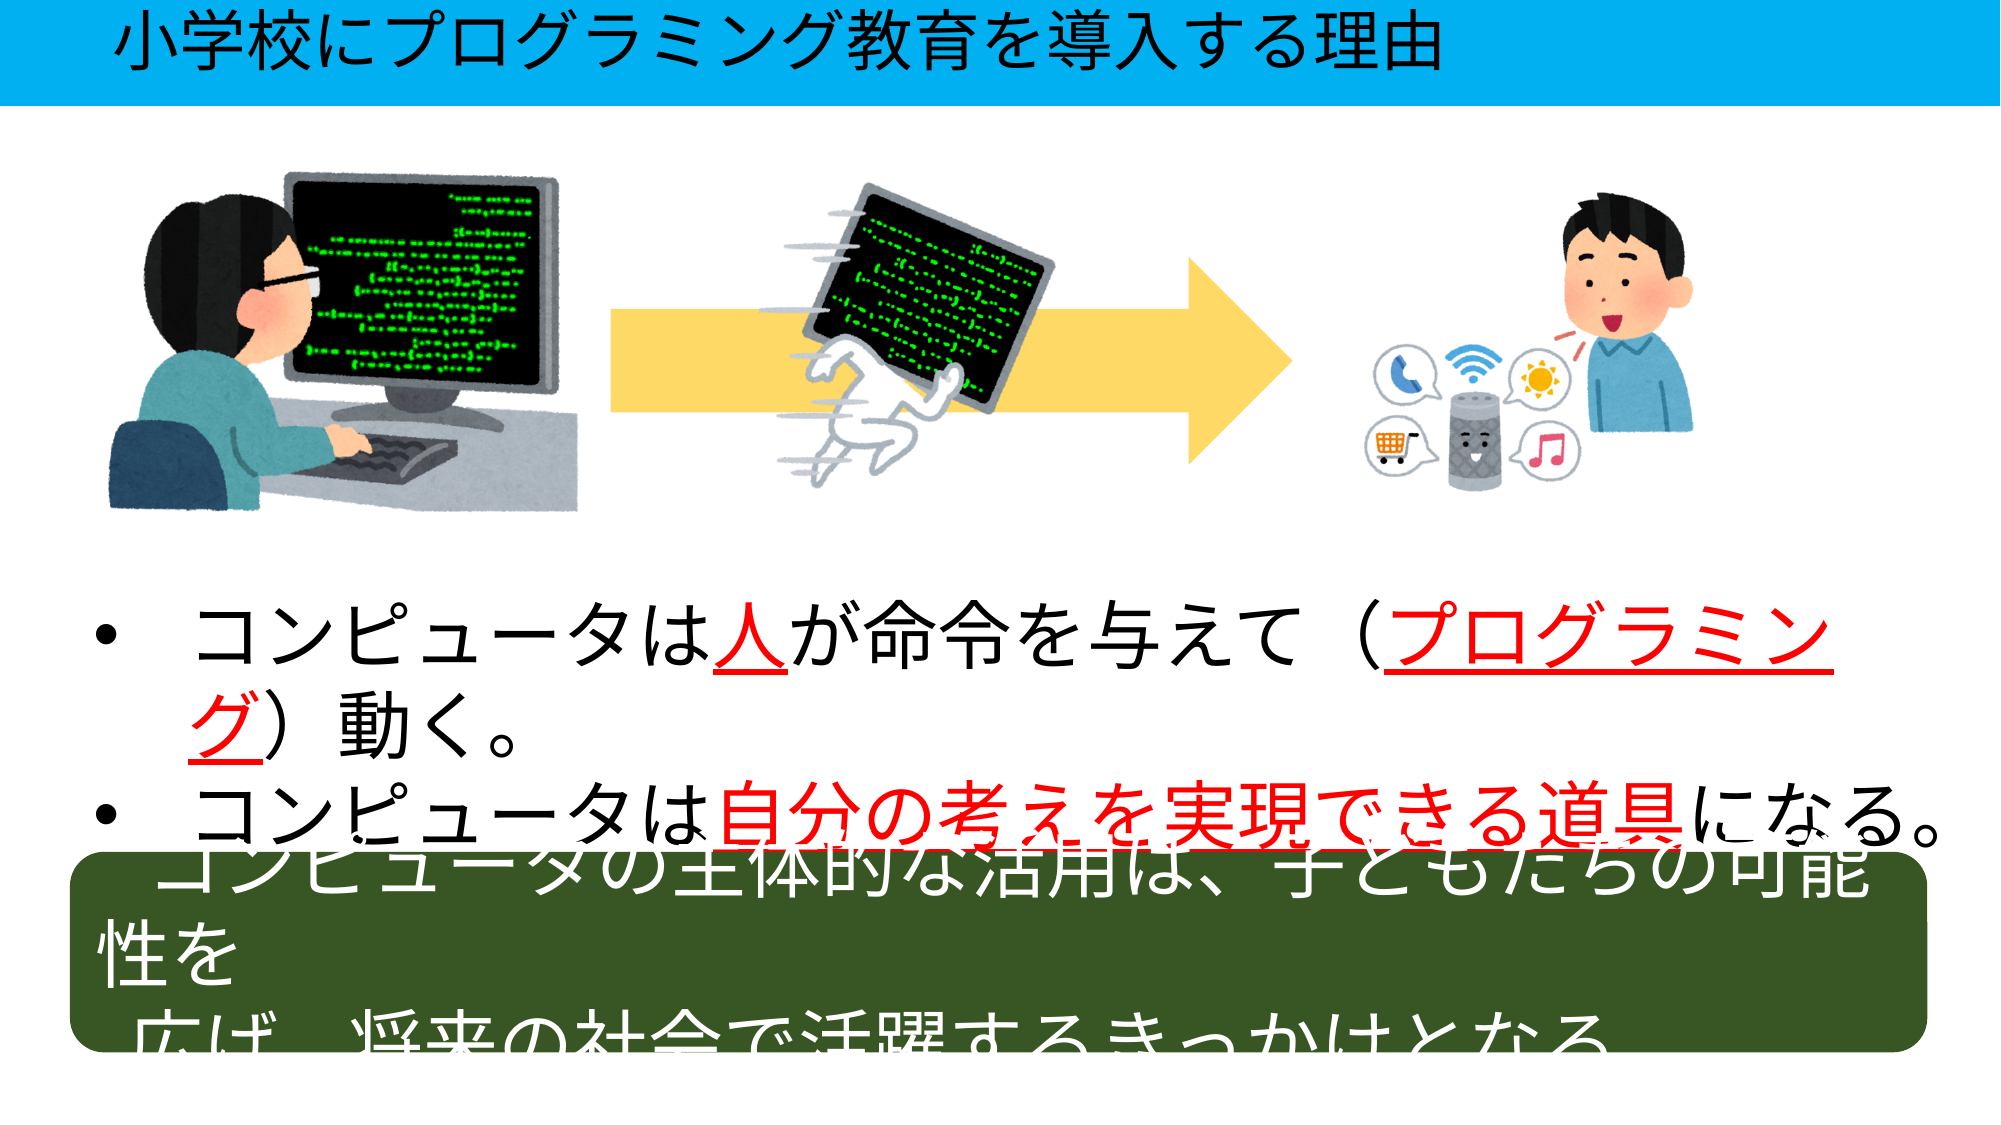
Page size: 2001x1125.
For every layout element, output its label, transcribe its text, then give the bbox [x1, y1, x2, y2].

text_box [610, 308, 746, 413]
text_box コンピュータの主体的な活用は、子どもたちの可能性を 広げ、将来の社会で活躍するきっかけとなる。 [69, 851, 1928, 1053]
picture [746, 175, 1066, 495]
list 小学校にプログラミング教育を導入する理由 [0, 0, 2000, 106]
text_box コンピュータは人が命令を与えて（プログラミング）動く。 コンピュータは自分の考えを実現できる道具になる。 [78, 581, 1980, 866]
picture [1357, 180, 1707, 511]
text_box [1066, 256, 1293, 465]
picture [97, 141, 587, 535]
